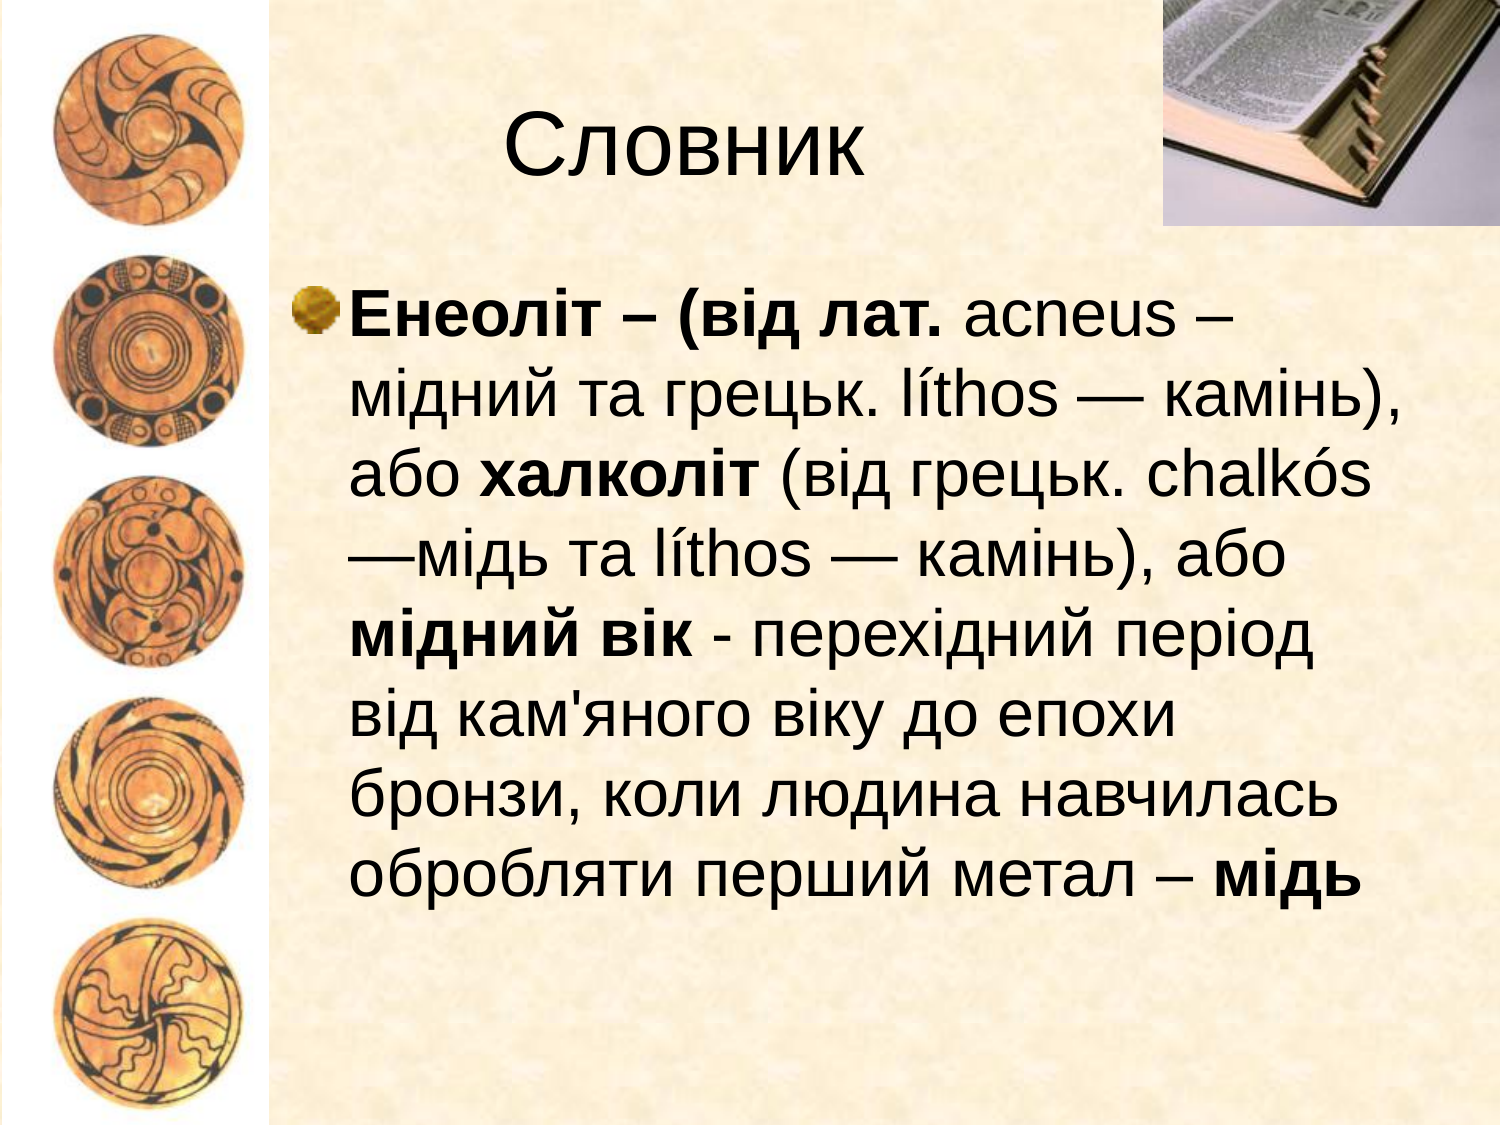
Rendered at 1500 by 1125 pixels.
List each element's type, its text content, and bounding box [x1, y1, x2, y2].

picture [269, 0, 1500, 1125]
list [1, 0, 269, 1125]
list Енеоліт – (від лат. аcneus – мідний та грецьк. líthos — камінь), або халколіт (від грецьк. chalkós —мідь та líthos — камінь), або мідний вік - перехідний період від кам'яного віку до епохи бронзи, коли людина навчилась обробляти перший метал – мідь [277, 262, 1426, 1006]
title Словник [277, 44, 1117, 233]
